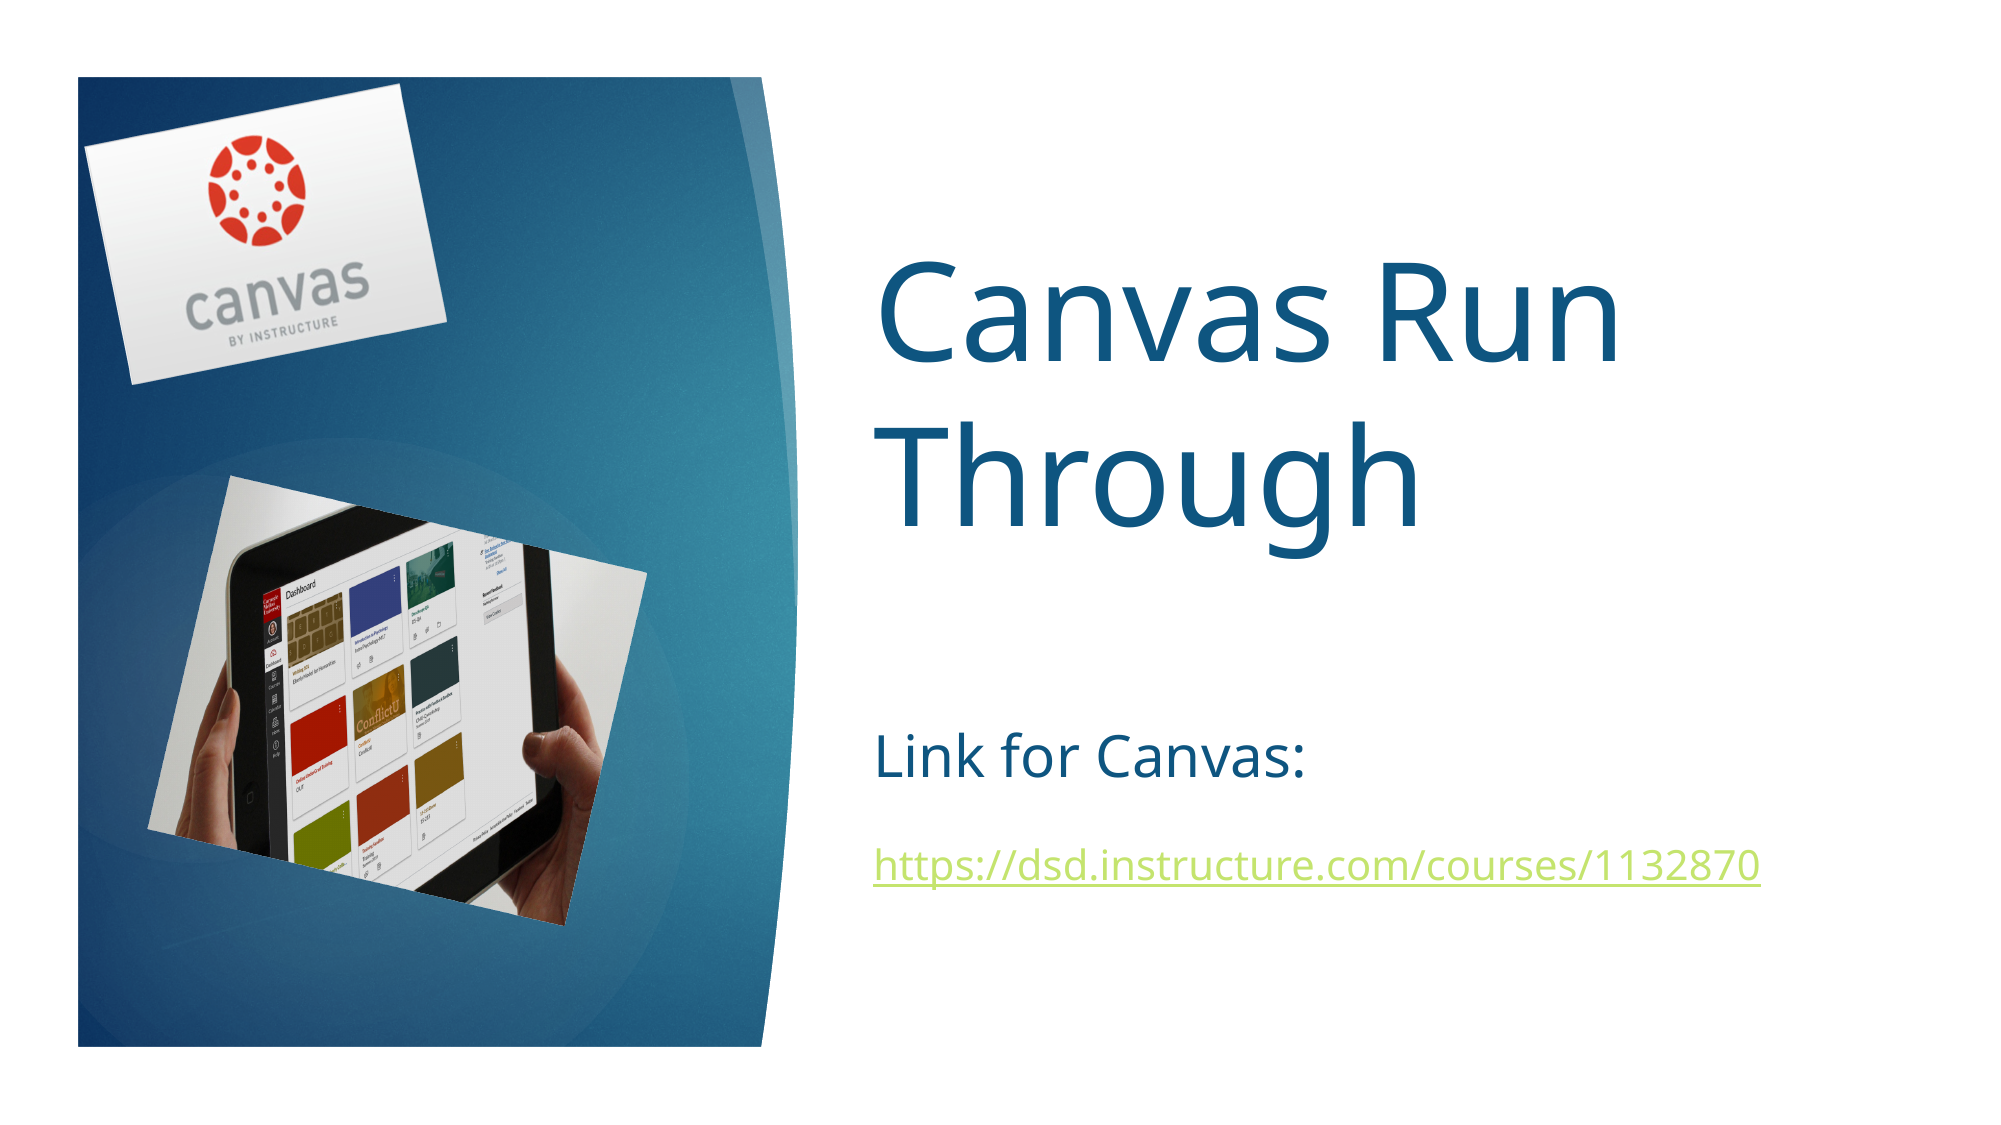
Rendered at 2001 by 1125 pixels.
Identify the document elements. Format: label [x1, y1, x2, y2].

picture [182, 518, 611, 883]
text_box [0, 0, 2000, 1125]
picture [104, 112, 427, 356]
